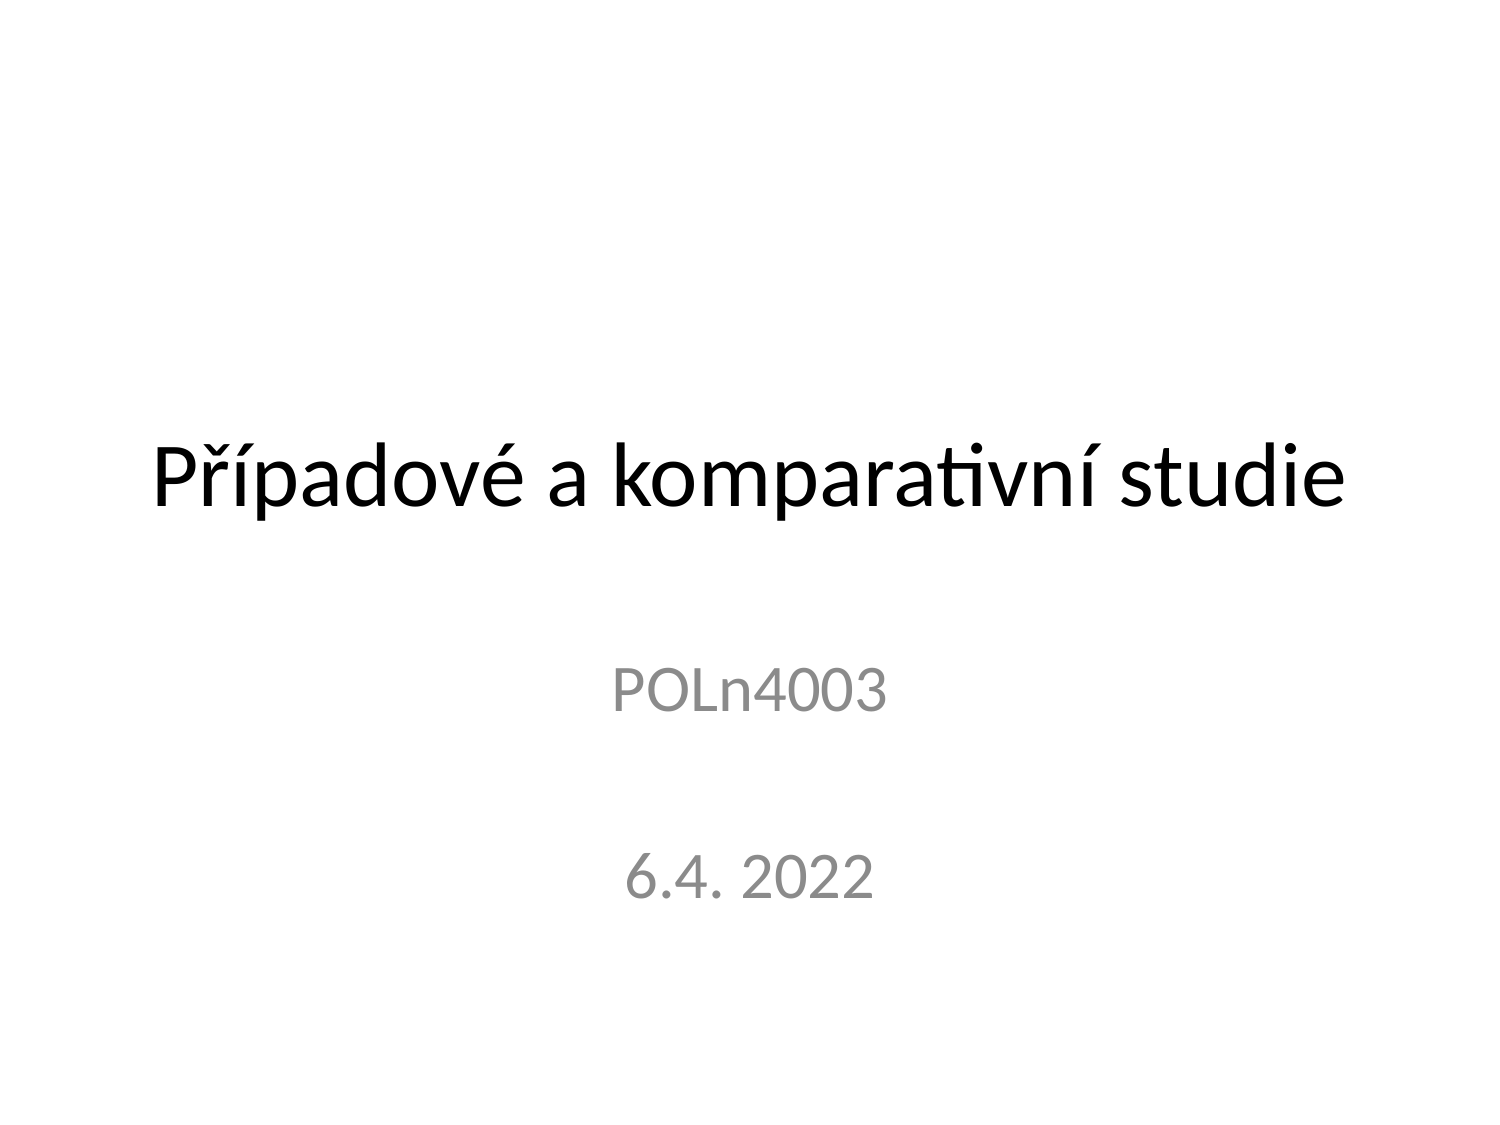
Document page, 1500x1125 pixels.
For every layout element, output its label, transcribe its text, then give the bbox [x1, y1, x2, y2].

title Případové a komparativní studie [112, 349, 1388, 591]
subtitle POLn4003 6.4. 2022 [225, 637, 1275, 925]
